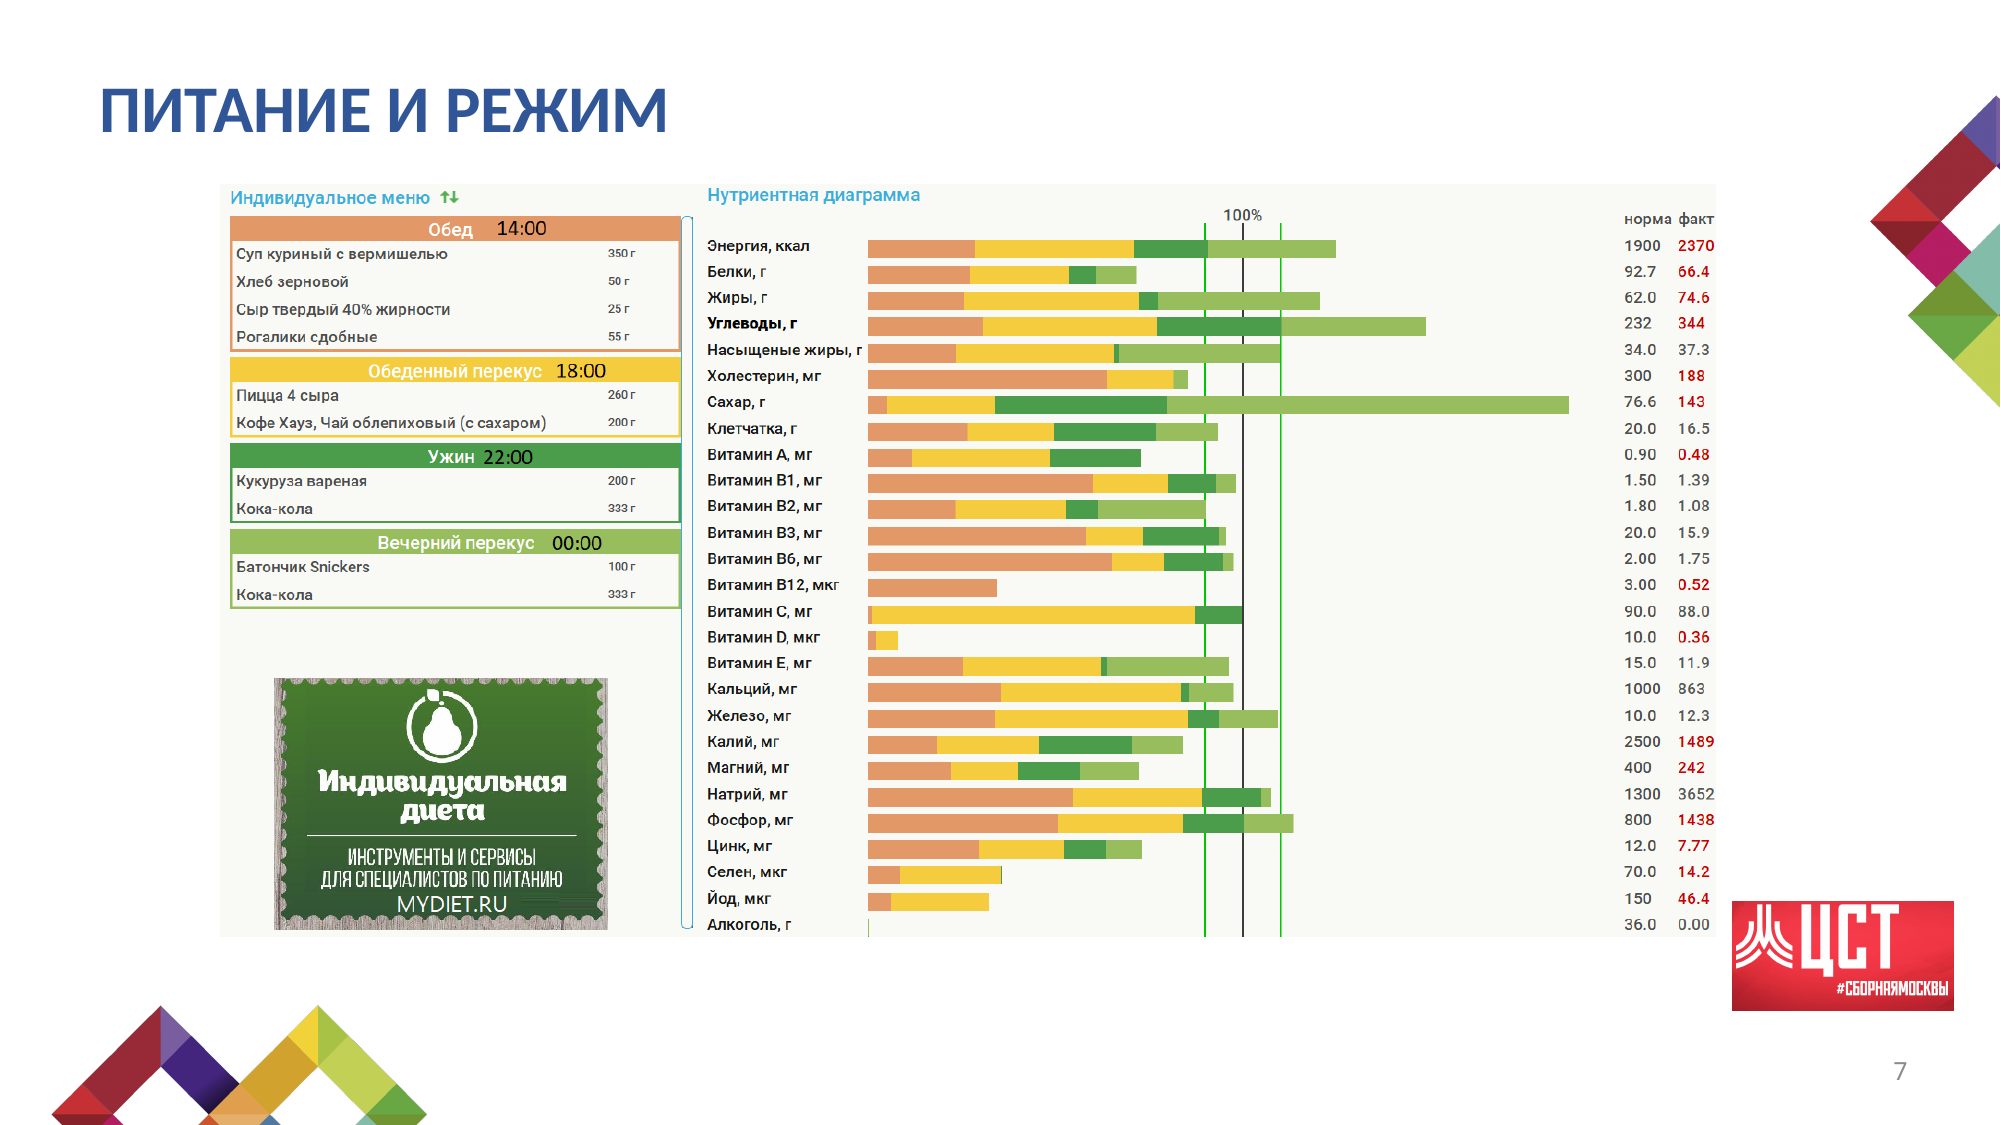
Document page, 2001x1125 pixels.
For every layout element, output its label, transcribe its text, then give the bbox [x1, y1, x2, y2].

picture [1867, 94, 2000, 440]
text_box ПИТАНИЕ И РЕЖИМ [84, 58, 686, 154]
slide_number 7 [1856, 1042, 1923, 1103]
picture [1732, 901, 1954, 1011]
picture [41, 1005, 440, 1125]
picture [220, 183, 1716, 944]
